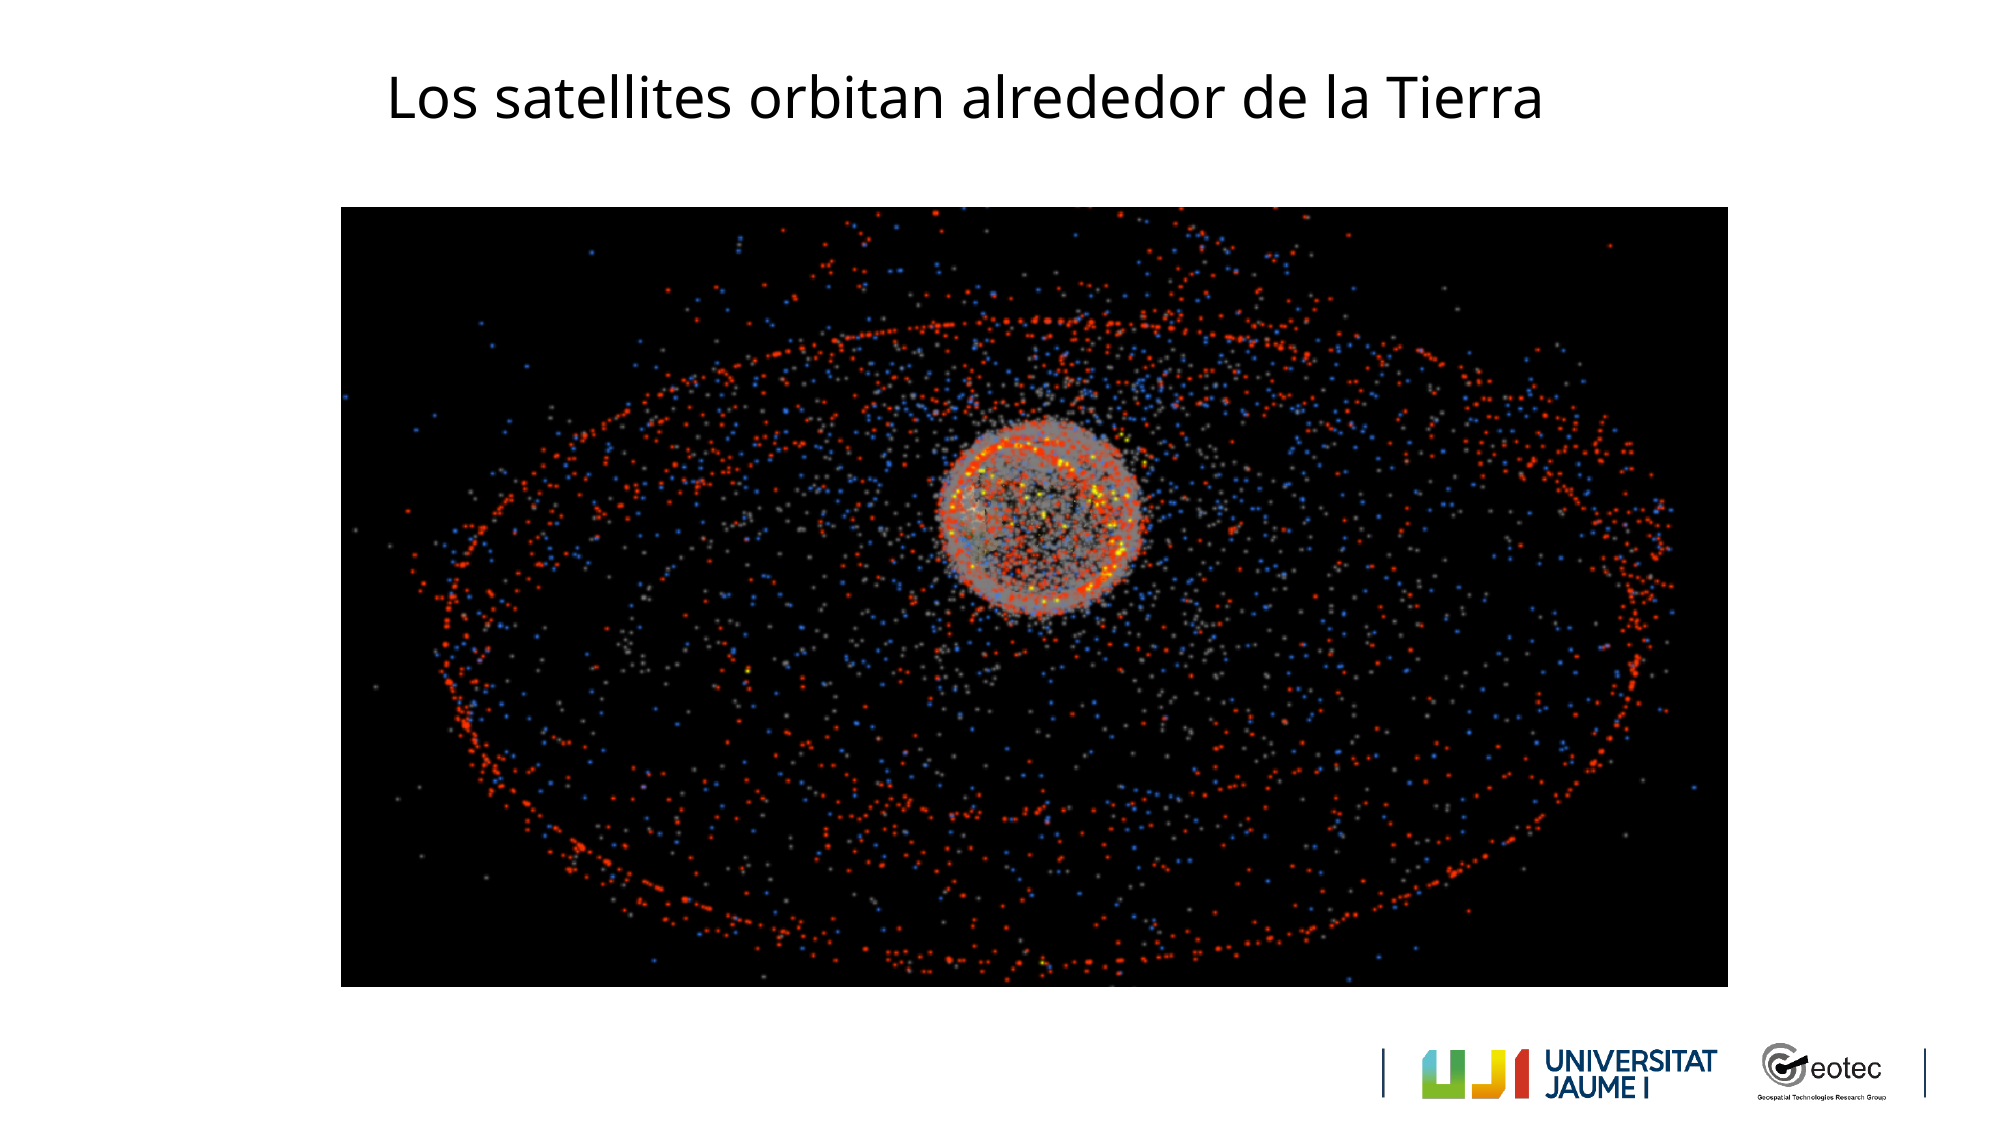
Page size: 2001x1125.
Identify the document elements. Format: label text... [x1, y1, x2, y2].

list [341, 207, 1728, 987]
title Los satellites orbitan alrededor de la Tierra [70, 59, 1863, 278]
picture [1382, 1040, 1926, 1103]
